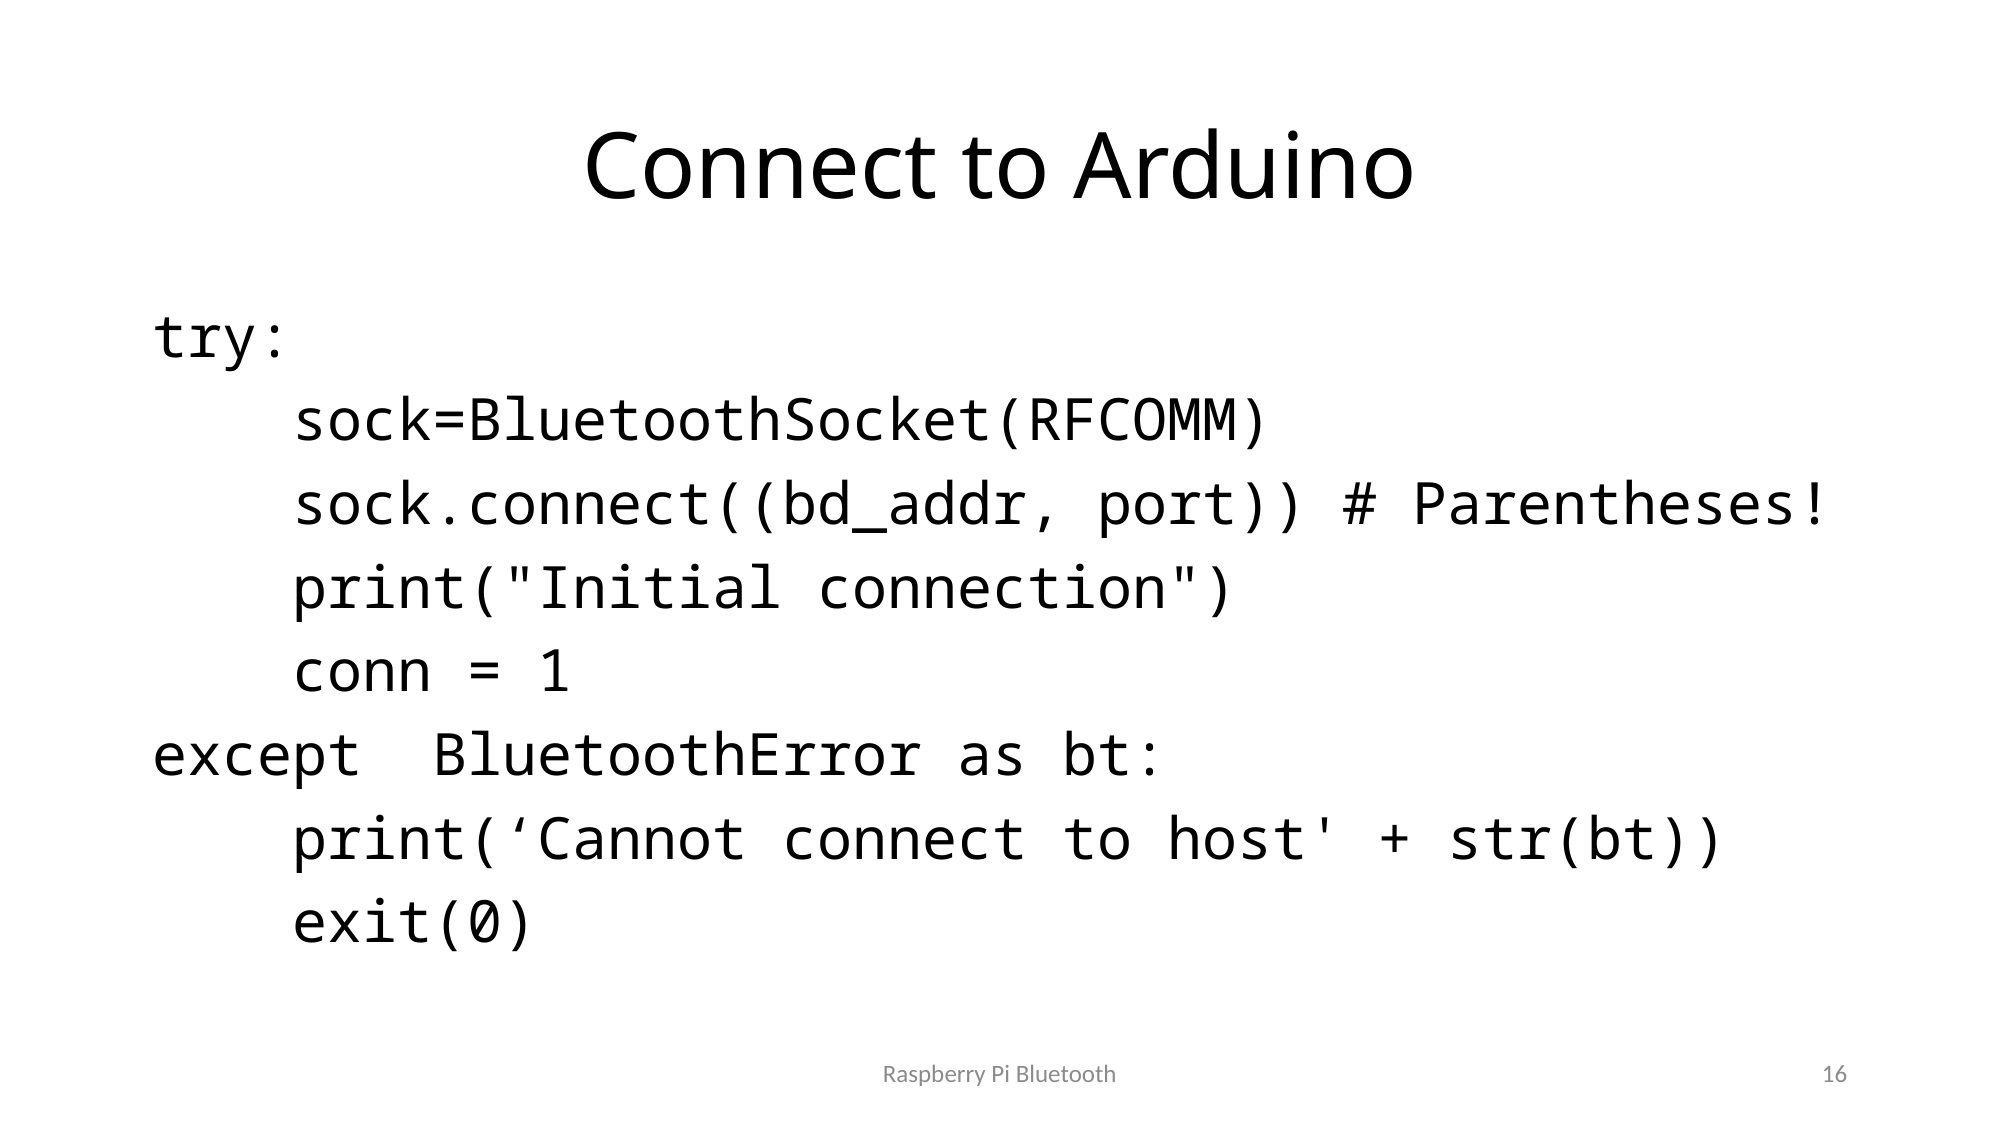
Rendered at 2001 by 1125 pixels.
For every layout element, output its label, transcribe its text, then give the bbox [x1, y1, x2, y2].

title Connect to Arduino [137, 59, 1863, 278]
list try: sock=BluetoothSocket(RFCOMM) sock.connect((bd_addr, port)) # Parentheses! print("Initial connection") conn = 1 except BluetoothError as bt: print(‘Cannot connect to host' + str(bt)) exit(0) [137, 299, 1863, 1014]
slide_number 16 [1412, 1042, 1863, 1103]
footer Raspberry Pi Bluetooth [662, 1042, 1338, 1103]
